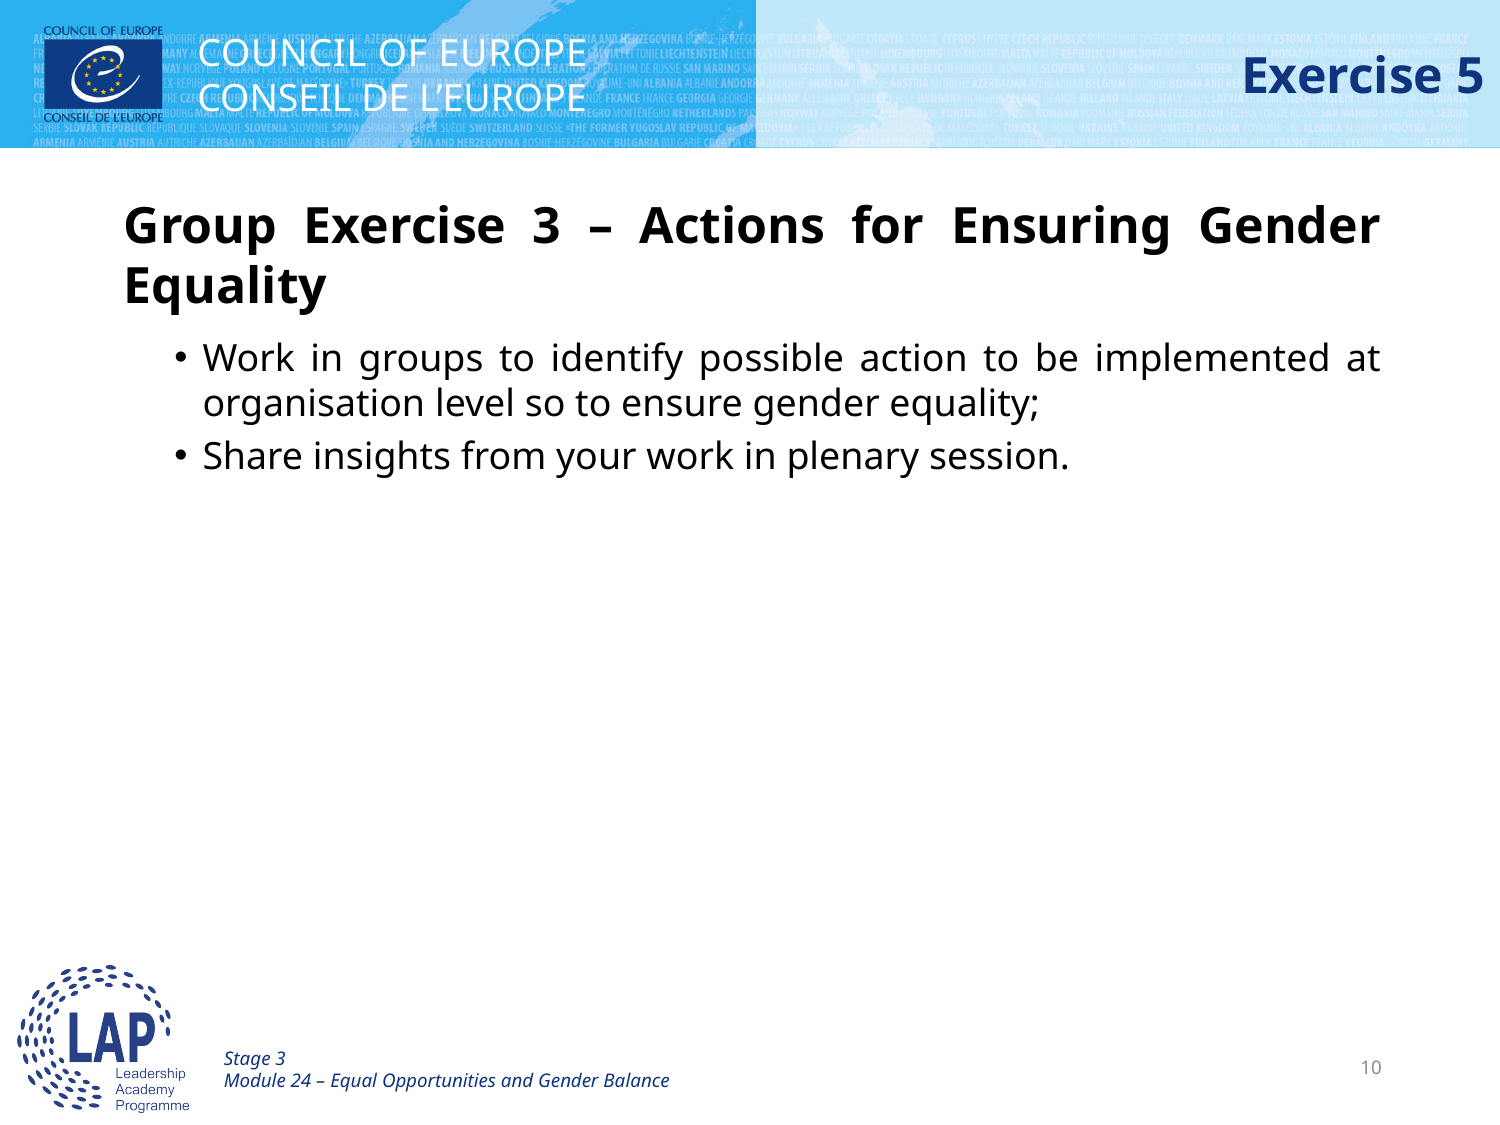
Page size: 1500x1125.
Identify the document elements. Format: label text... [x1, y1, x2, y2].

footer Stage 3 Module 24 – Equal Opportunities and Gender Balance [209, 1039, 946, 1099]
title Exercise 5 [756, 0, 1500, 148]
slide_number 10 [1313, 1039, 1397, 1099]
list Group Exercise 3 – Actions for Ensuring Gender Equality Work in groups to identify possible action to be implemented at organisation level so to ensure gender equality; Share insights from your work in plenary session. [103, 186, 1397, 1001]
picture [17, 965, 189, 1113]
picture [0, 0, 756, 148]
